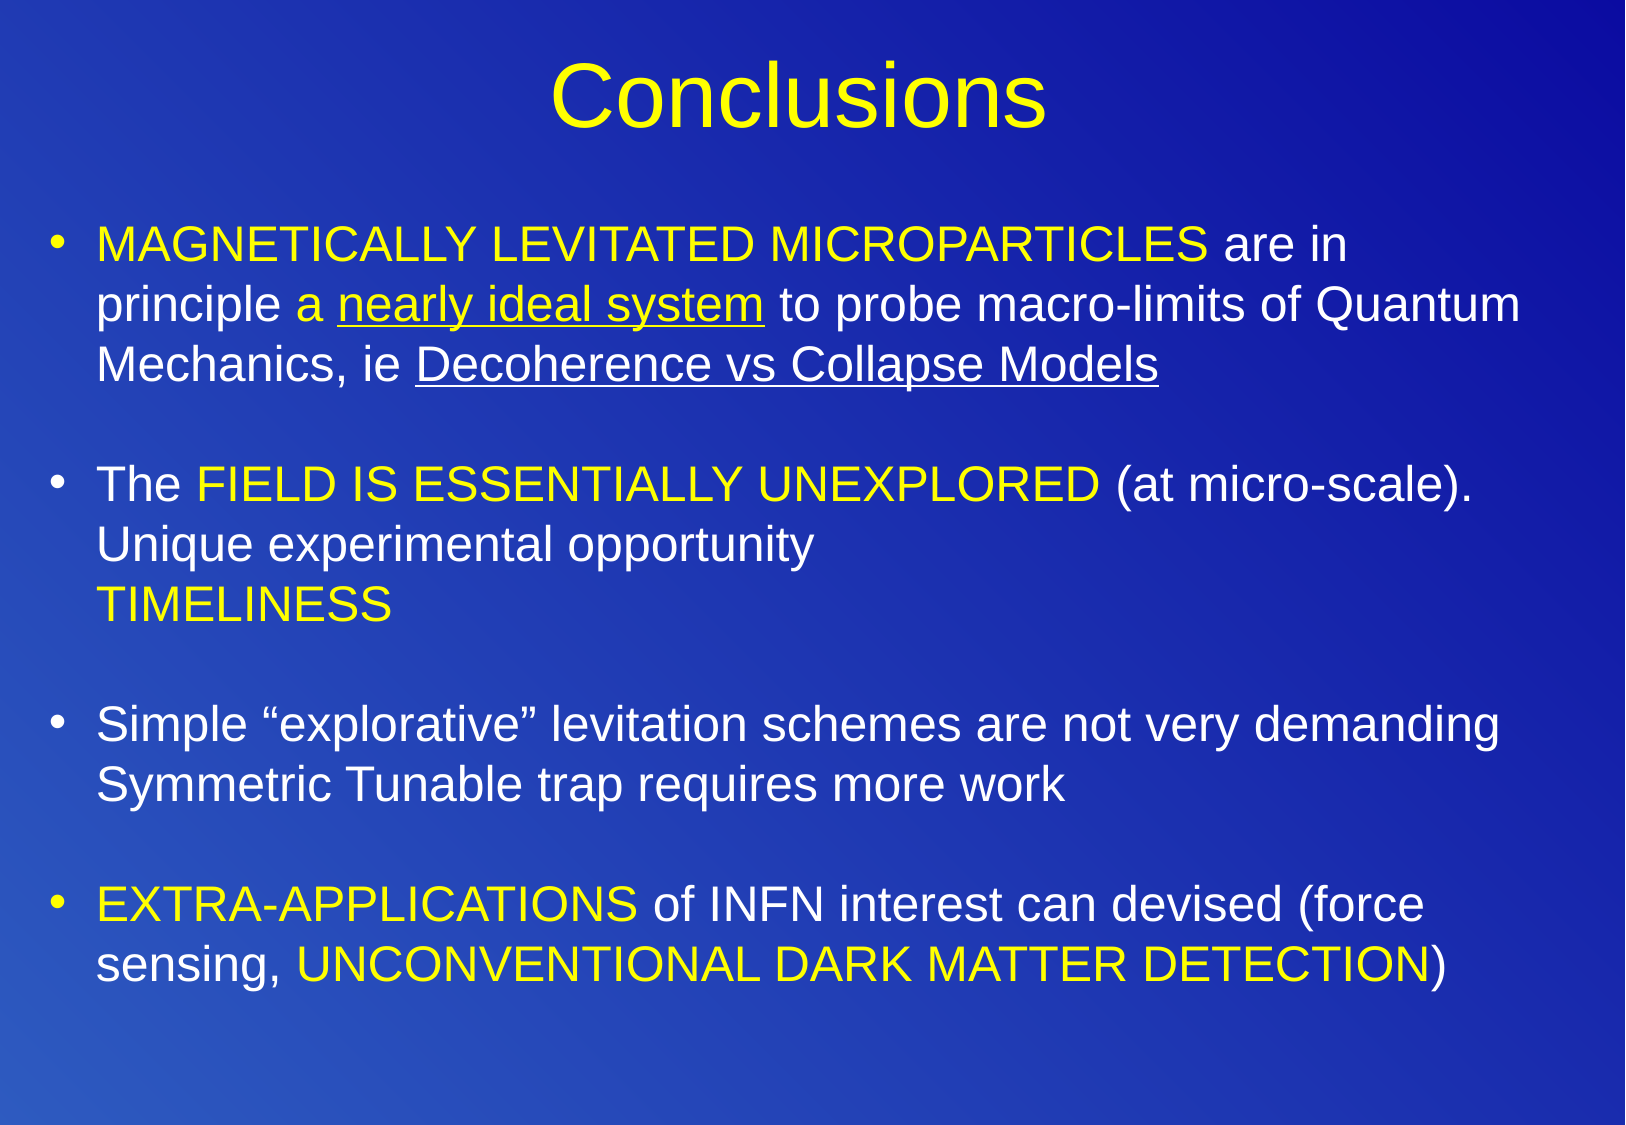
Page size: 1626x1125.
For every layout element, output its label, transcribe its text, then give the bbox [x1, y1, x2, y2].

title Conclusions [68, 0, 1531, 186]
text_box MAGNETICALLY LEVITATED MICROPARTICLES are in principle a nearly ideal system to probe macro-limits of Quantum Mechanics, ie Decoherence vs Collapse Models The FIELD IS ESSENTIALLY UNEXPLORED (at micro-scale). Unique experimental opportunity TIMELINESS Simple “explorative” levitation schemes are not very demanding Symmetric Tunable trap requires more work EXTRA-APPLICATIONS of INFN interest can devised (force sensing, UNCONVENTIONAL DARK MATTER DETECTION) [34, 204, 1550, 1120]
